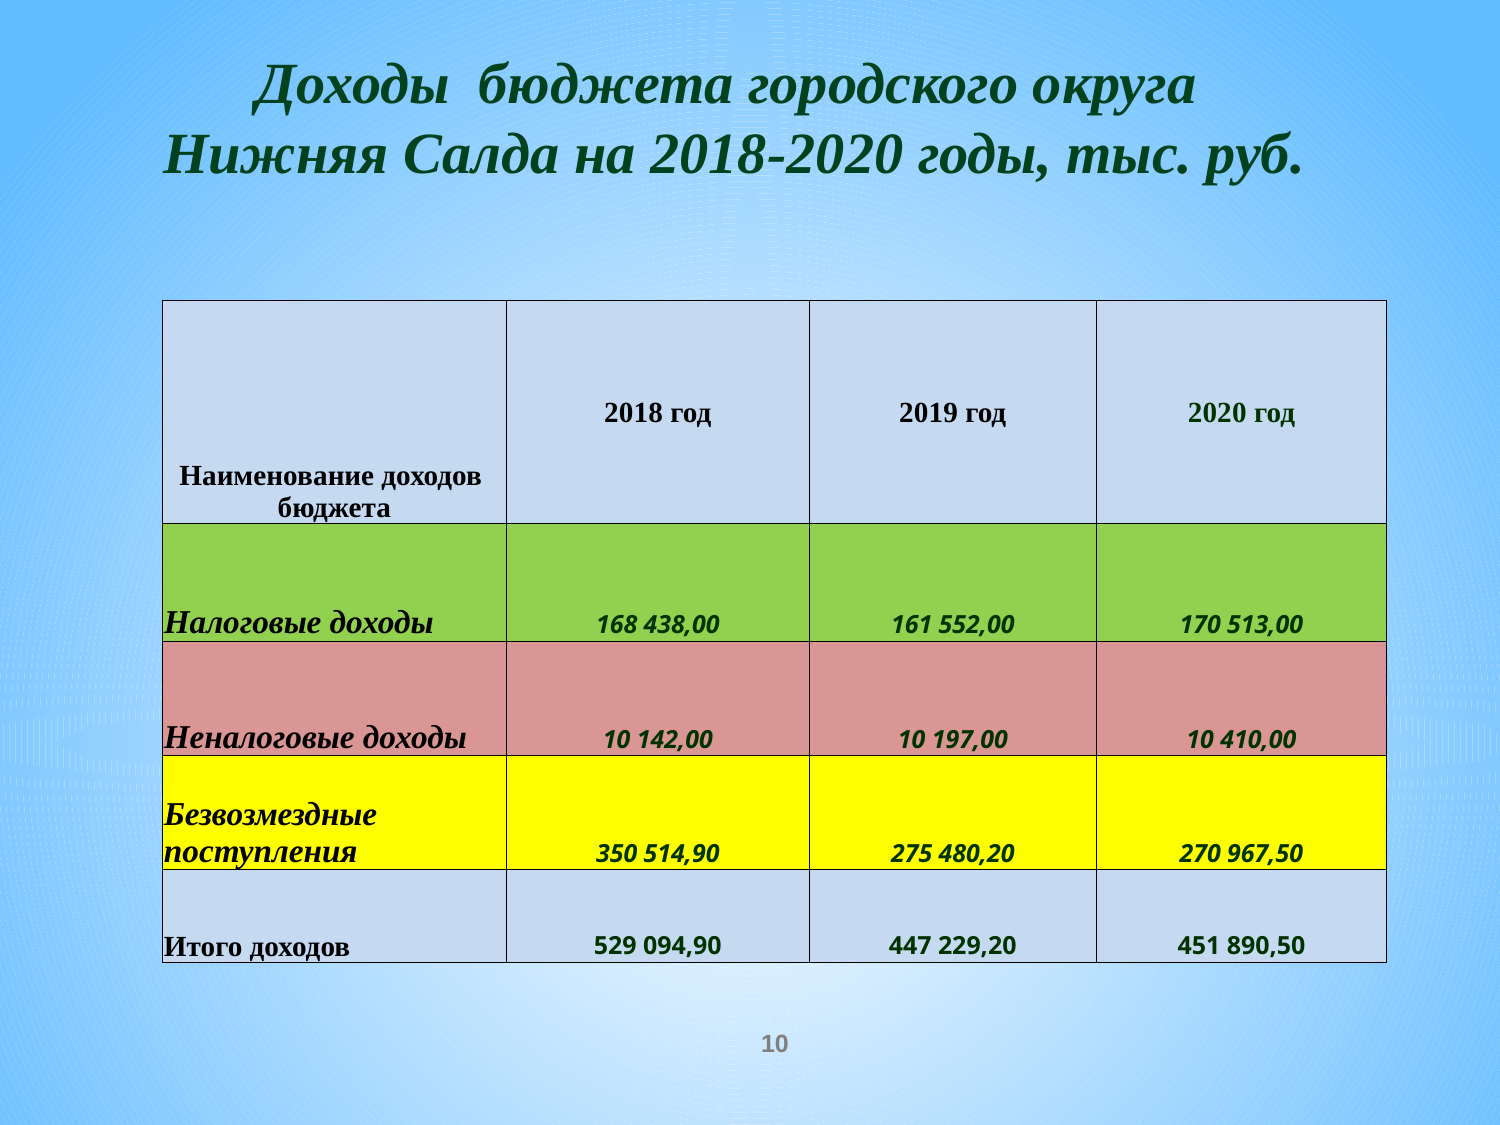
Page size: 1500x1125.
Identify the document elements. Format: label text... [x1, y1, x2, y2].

table_header Наименование доходов бюджета [163, 301, 506, 523]
table_cell Безвозмездные поступления [163, 756, 506, 869]
table_cell 529 094,90 [507, 870, 809, 962]
table_cell 275 480,20 [810, 756, 1096, 869]
table_header 2020 год [1097, 301, 1386, 523]
table_header 2018 год [507, 301, 809, 523]
table_cell 170 513,00 [1097, 524, 1386, 641]
table_cell 161 552,00 [810, 524, 1096, 641]
table_cell 168 438,00 [507, 524, 809, 641]
table_cell 350 514,90 [507, 756, 809, 869]
table_cell 10 410,00 [1097, 642, 1386, 755]
table_cell Итого доходов [163, 870, 506, 962]
table_cell Налоговые доходы [163, 524, 506, 641]
slide_number 10 [624, 1012, 925, 1073]
text_box Доходы бюджета городского округа Нижняя Салда на 2018-2020 годы, тыс. руб. [80, 37, 1387, 193]
table_cell Неналоговые доходы [163, 642, 506, 755]
table_cell 451 890,50 [1097, 870, 1386, 962]
table_cell 270 967,50 [1097, 756, 1386, 869]
table_cell 10 197,00 [810, 642, 1096, 755]
table_cell 10 142,00 [507, 642, 809, 755]
table_cell 447 229,20 [810, 870, 1096, 962]
table_header 2019 год [810, 301, 1096, 523]
